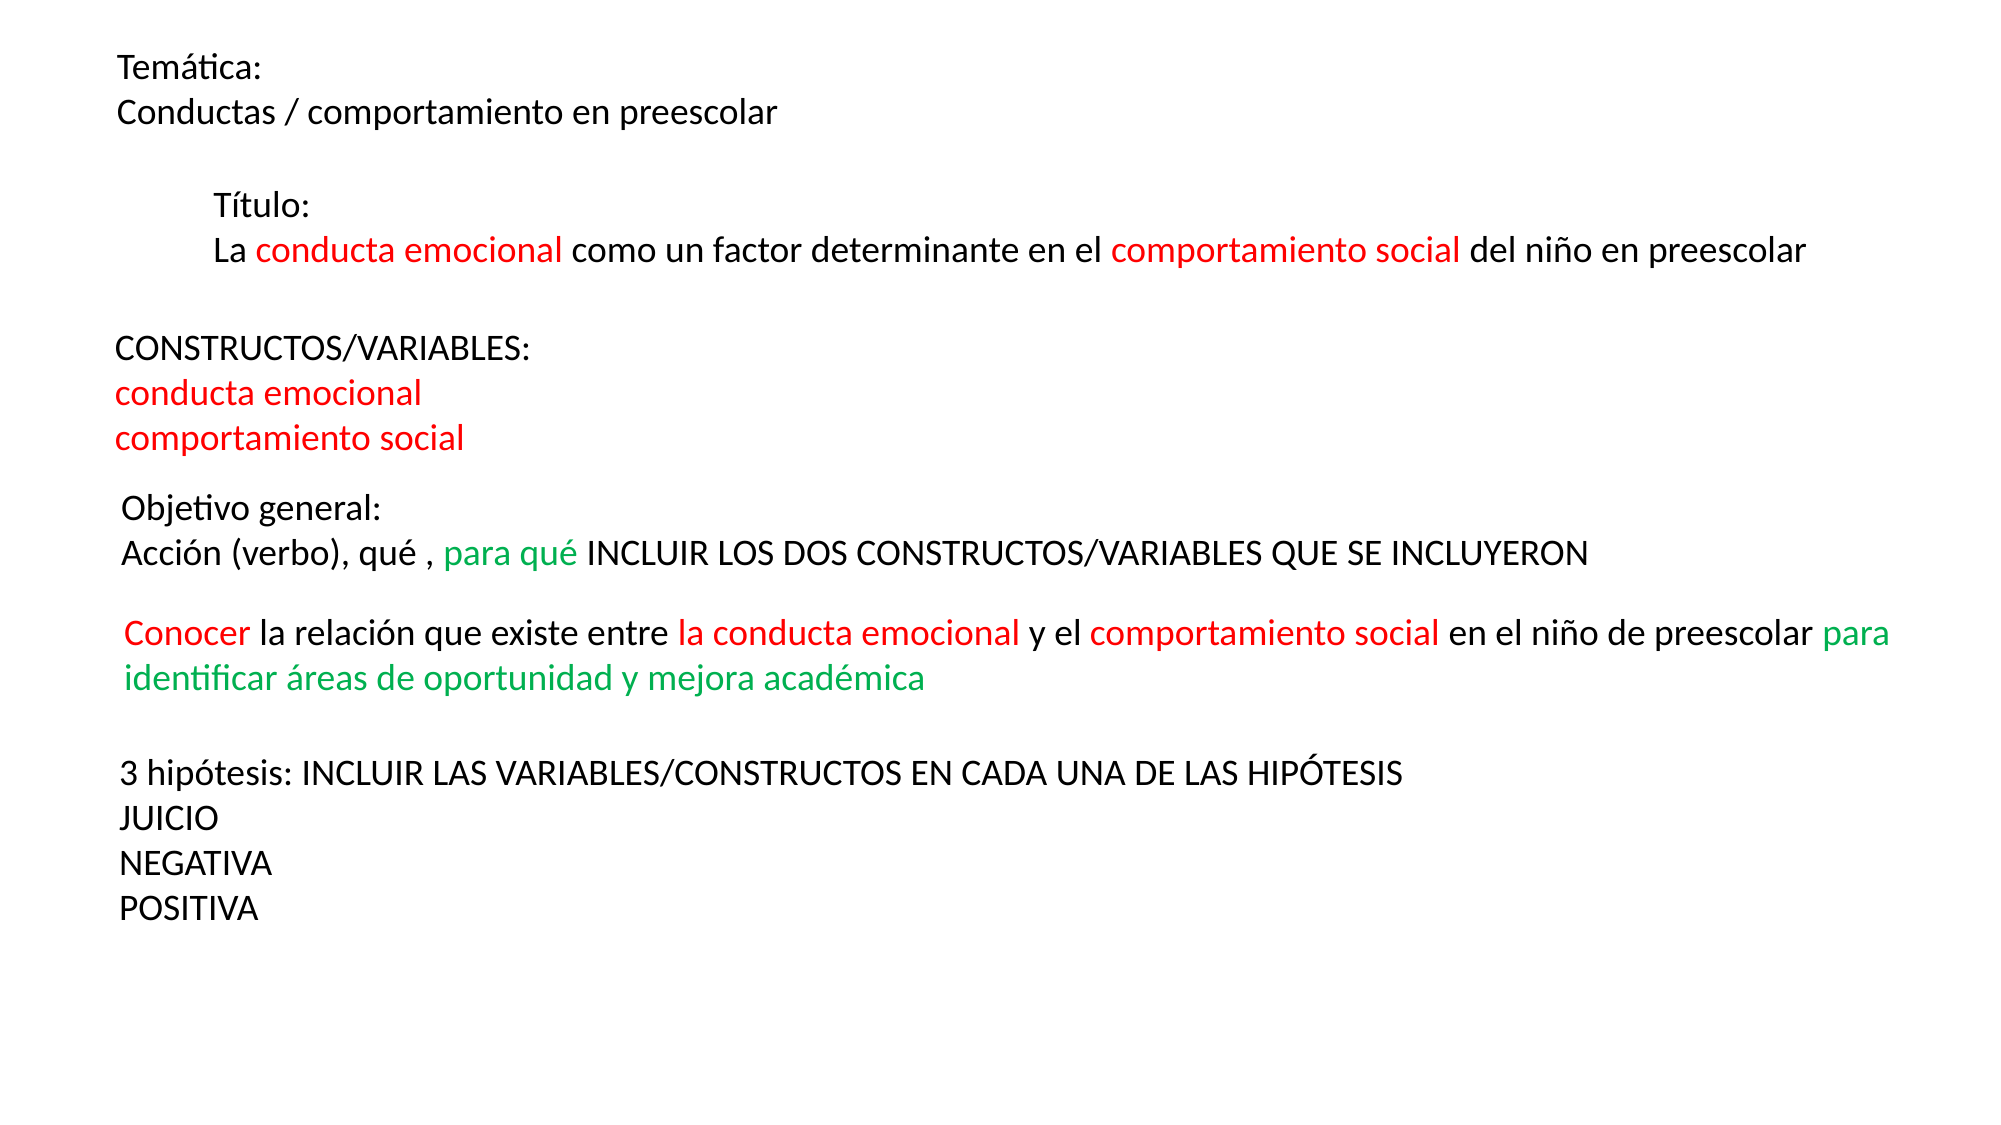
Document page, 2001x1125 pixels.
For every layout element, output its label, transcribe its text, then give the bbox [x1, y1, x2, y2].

text_box Objetivo general: Acción (verbo), qué , para qué INCLUIR LOS DOS CONSTRUCTOS/VARIABLES QUE SE INCLUYERON [106, 475, 1614, 581]
text_box CONSTRUCTOS/VARIABLES: conducta emocional comportamiento social [100, 315, 547, 466]
text_box Título: La conducta emocional como un factor determinante en el comportamiento social del niño en preescolar [198, 173, 1823, 278]
text_box 3 hipótesis: INCLUIR LAS VARIABLES/CONSTRUCTOS EN CADA UNA DE LAS HIPÓTESIS JUICIO NEGATIVA POSITIVA [104, 740, 1428, 936]
text_box Conocer la relación que existe entre la conducta emocional y el comportamiento social en el niño de preescolar para identificar áreas de oportunidad y mejora académica [109, 600, 1906, 706]
text_box Temática: Conductas / comportamiento en preescolar [102, 34, 794, 139]
